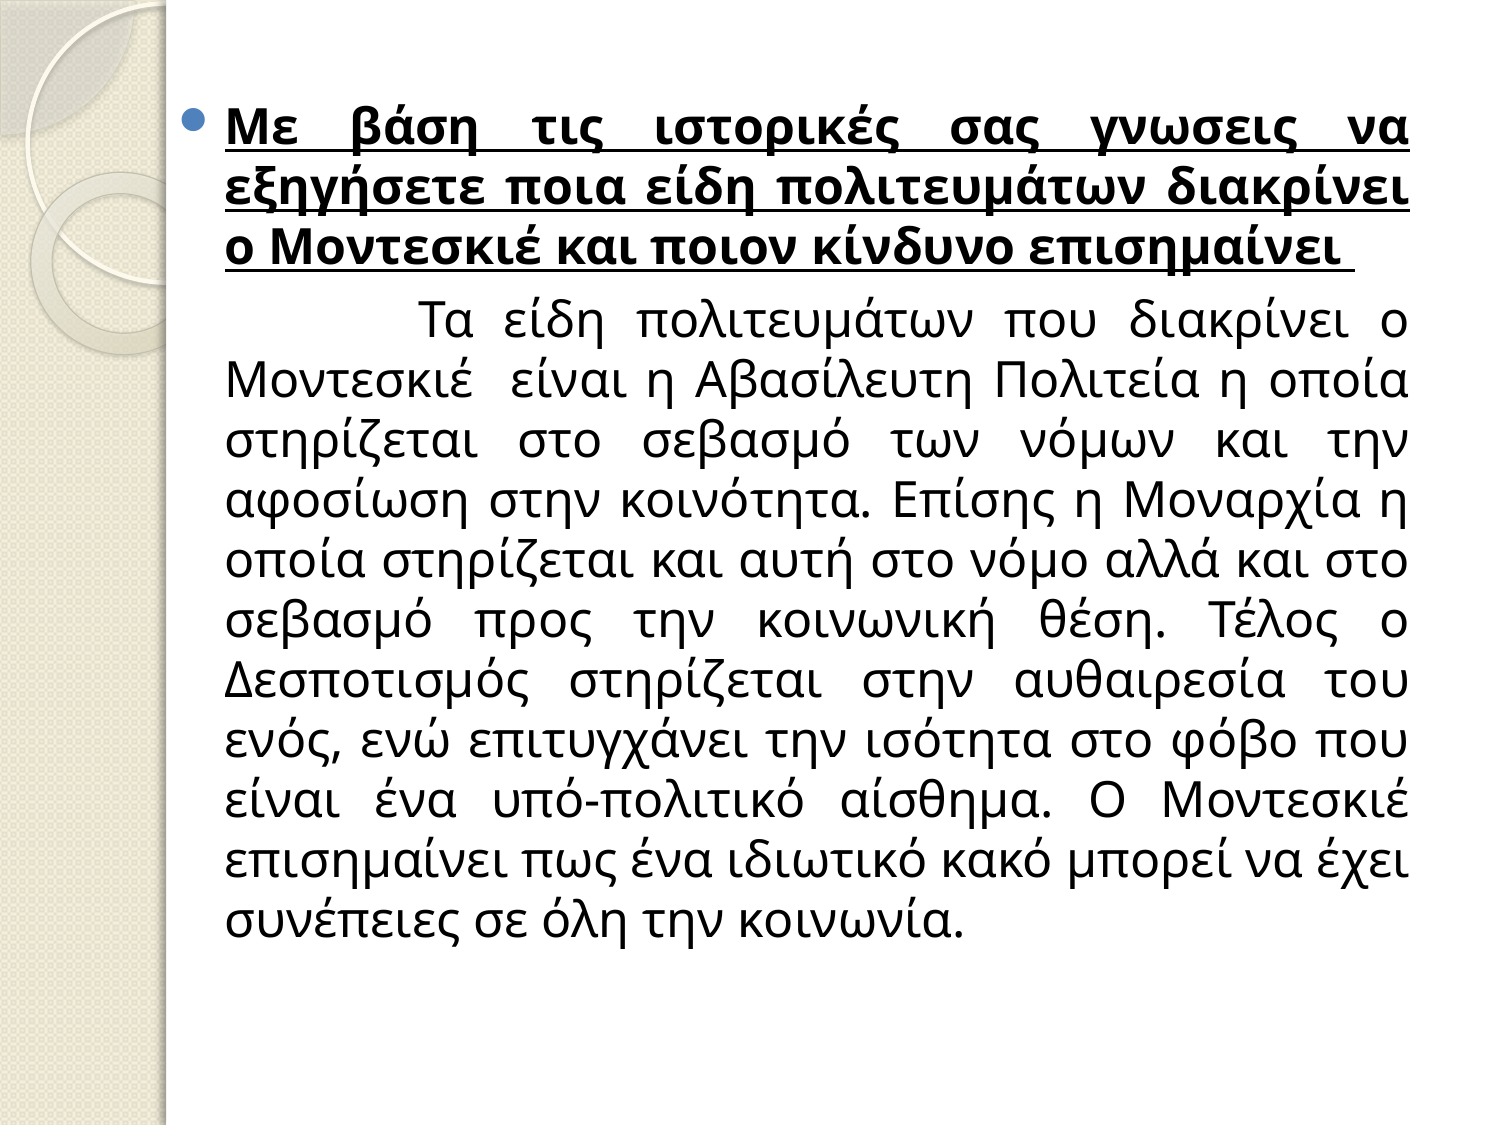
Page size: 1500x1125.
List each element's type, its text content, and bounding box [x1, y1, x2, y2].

list Με βάση τις ιστορικές σας γνωσεις να εξηγήσετε ποια είδη πολιτευμάτων διακρίνει ο Μοντεσκιέ και ποιον κίνδυνο επισημαίνει Τα είδη πολιτευμάτων που διακρίνει ο Μοντεσκιέ είναι η Αβασίλευτη Πολιτεία η οποία στηρίζεται στο σεβασμό των νόμων και την αφοσίωση στην κοινότητα. Επίσης η Μοναρχία η οποία στηρίζεται και αυτή στο νόμο αλλά και στο σεβασμό προς την κοινωνική θέση. Τέλος ο Δεσποτισμός στηρίζεται στην αυθαιρεσία του ενός, ενώ επιτυγχάνει την ισότητα στο φόβο που είναι ένα υπό-πολιτικό αίσθημα. Ο Μοντεσκιέ επισημαίνει πως ένα ιδιωτικό κακό μπορεί να έχει συνέπειες σε όλη την κοινωνία. [150, 87, 1425, 1005]
